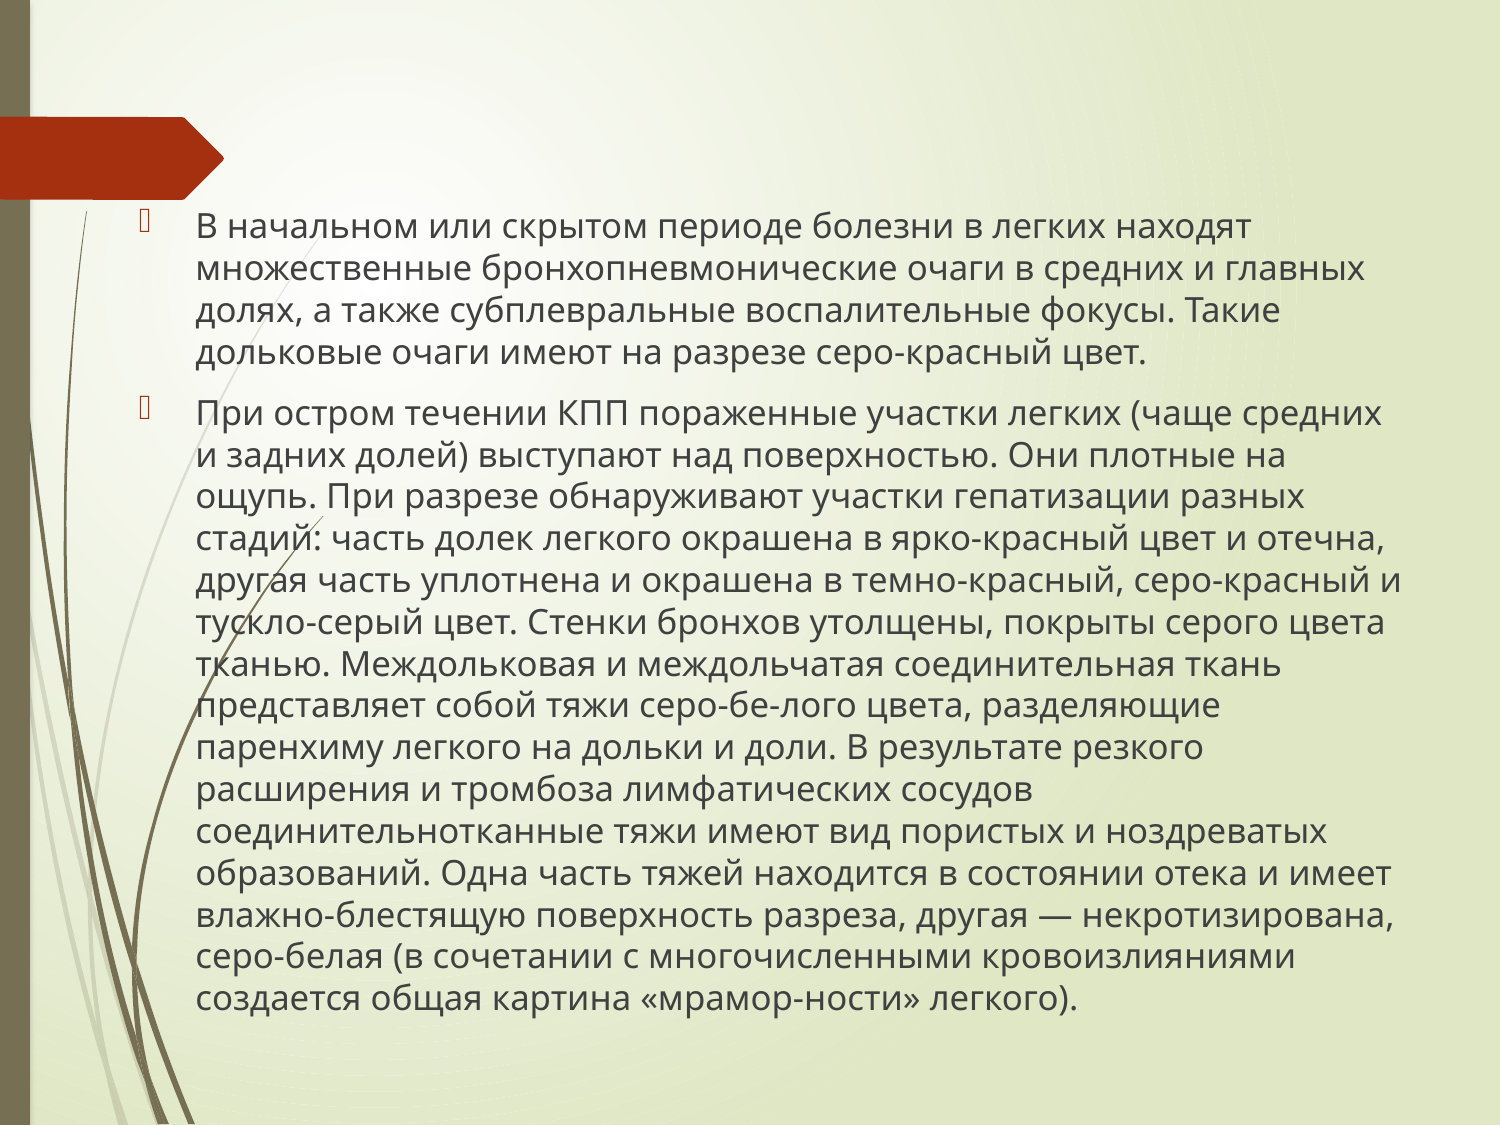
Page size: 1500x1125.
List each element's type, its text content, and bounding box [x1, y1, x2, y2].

list В начальном или скрытом периоде болезни в легких находят множественные бронхопневмонические очаги в средних и главных долях, а также субплевральные воспалительные фокусы. Такие дольковые очаги имеют на разрезе серо-красный цвет. При остром течении КПП пораженные участки легких (чаще средних и задних долей) выступают над поверхностью. Они плотные на ощупь. При разрезе обнаруживают участки гепатизации разных стадий: часть долек легкого окрашена в ярко-красный цвет и отечна, другая часть уплотнена и окрашена в темно-красный, серо-красный и тускло-серый цвет. Стенки бронхов утолщены, покрыты серого цвета тканью. Междольковая и междольчатая соединительная ткань представляет собой тяжи серо-бе-лого цвета, разделяющие паренхиму легкого на дольки и доли. В результате резкого расширения и тромбоза лимфатических сосудов соединительнотканные тяжи имеют вид пористых и ноздреватых образований. Одна часть тяжей находится в состоянии отека и имеет влажно-блестящую поверхность разреза, другая — некротизирована, серо-белая (в сочетании с многочисленными кровоизлияниями создается общая картина «мрамор-ности» легкого). [123, 196, 1425, 1071]
